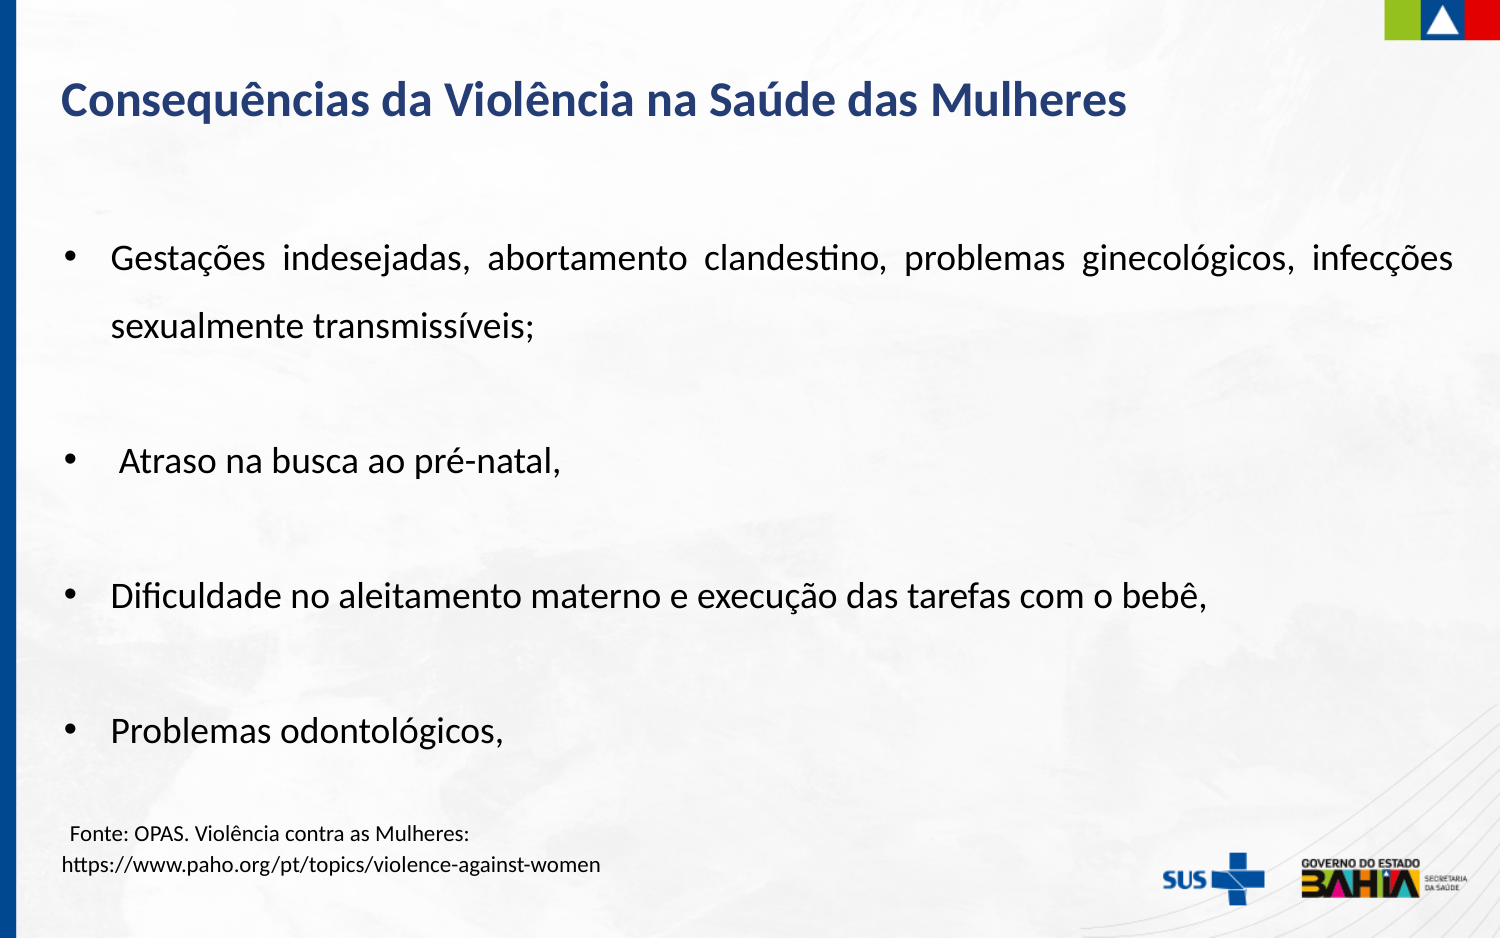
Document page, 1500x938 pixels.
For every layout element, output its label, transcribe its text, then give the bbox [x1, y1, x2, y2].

text_box Consequências da Violência na Saúde das Mulheres [46, 58, 1442, 134]
text_box Gestações indesejadas, abortamento clandestino, problemas ginecológicos, infecções sexualmente transmissíveis; Atraso na busca ao pré-natal, Dificuldade no aleitamento materno e execução das tarefas com o bebê, Problemas odontológicos, [48, 202, 1470, 879]
text_box Fonte: OPAS. Violência contra as Mulheres: https://www.paho.org/pt/topics/violence-against-women [46, 796, 641, 885]
picture [0, 0, 1500, 938]
